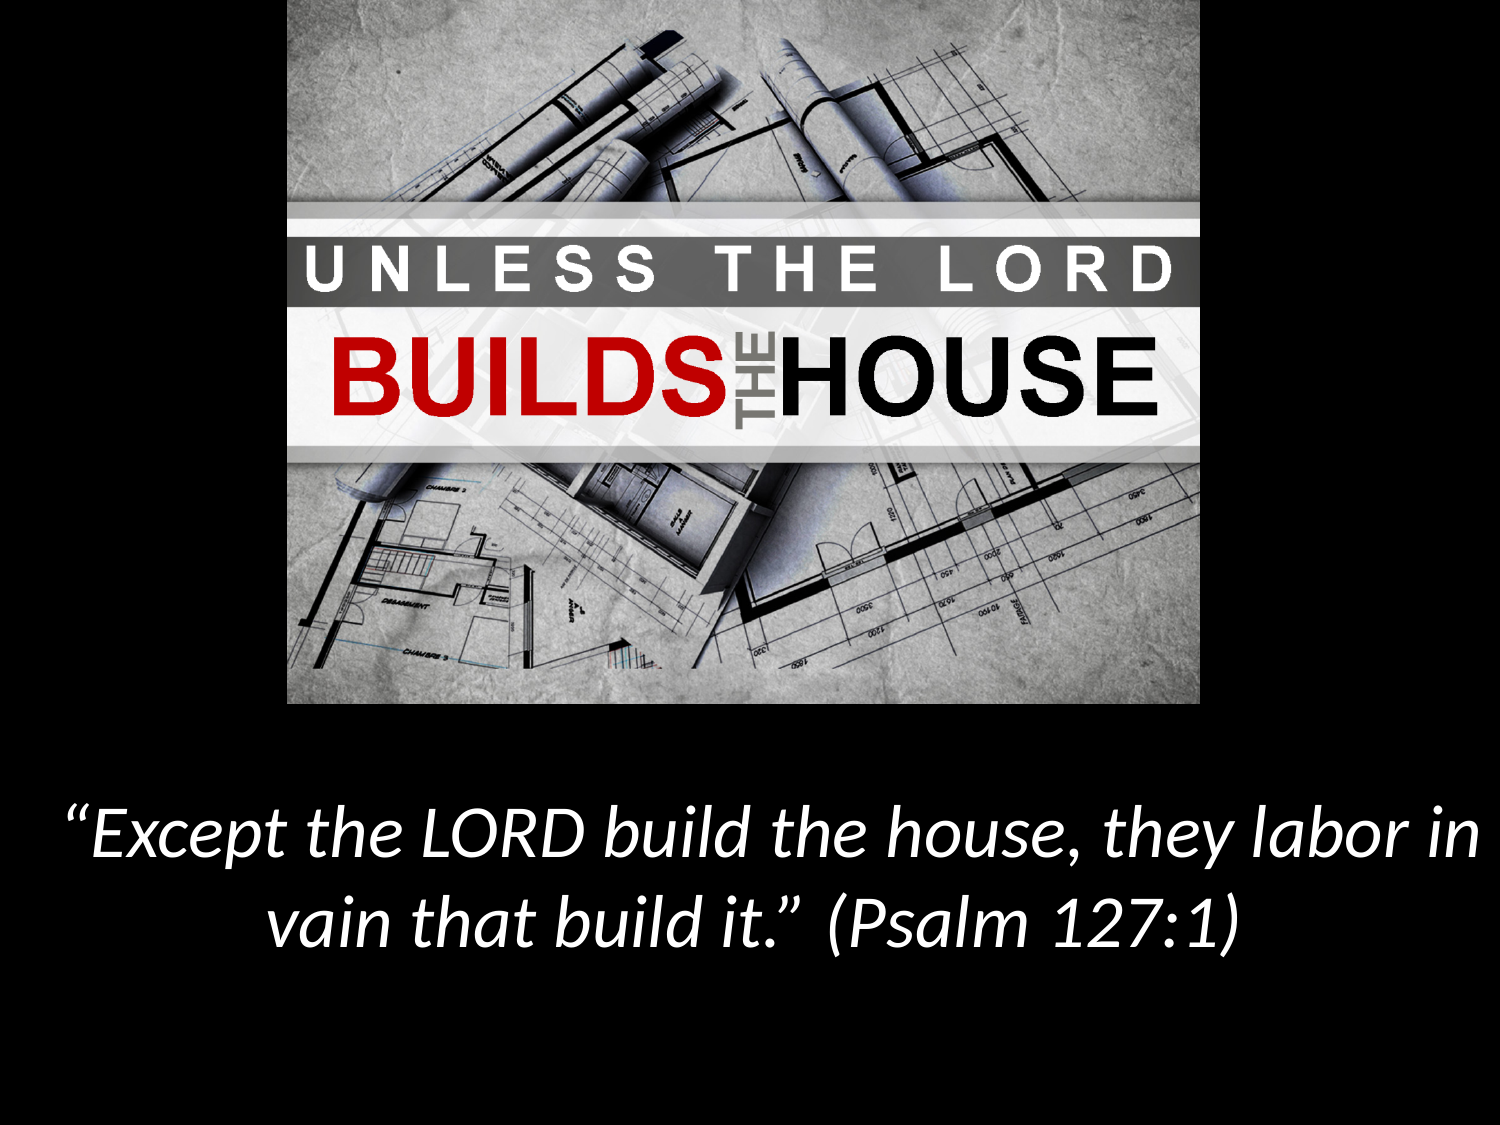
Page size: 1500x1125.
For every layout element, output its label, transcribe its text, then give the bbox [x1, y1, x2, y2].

text_box “Except the LORD build the house, they labor in vain that build it.” (Psalm 127:1) [24, 774, 1500, 970]
picture [287, 0, 1201, 704]
